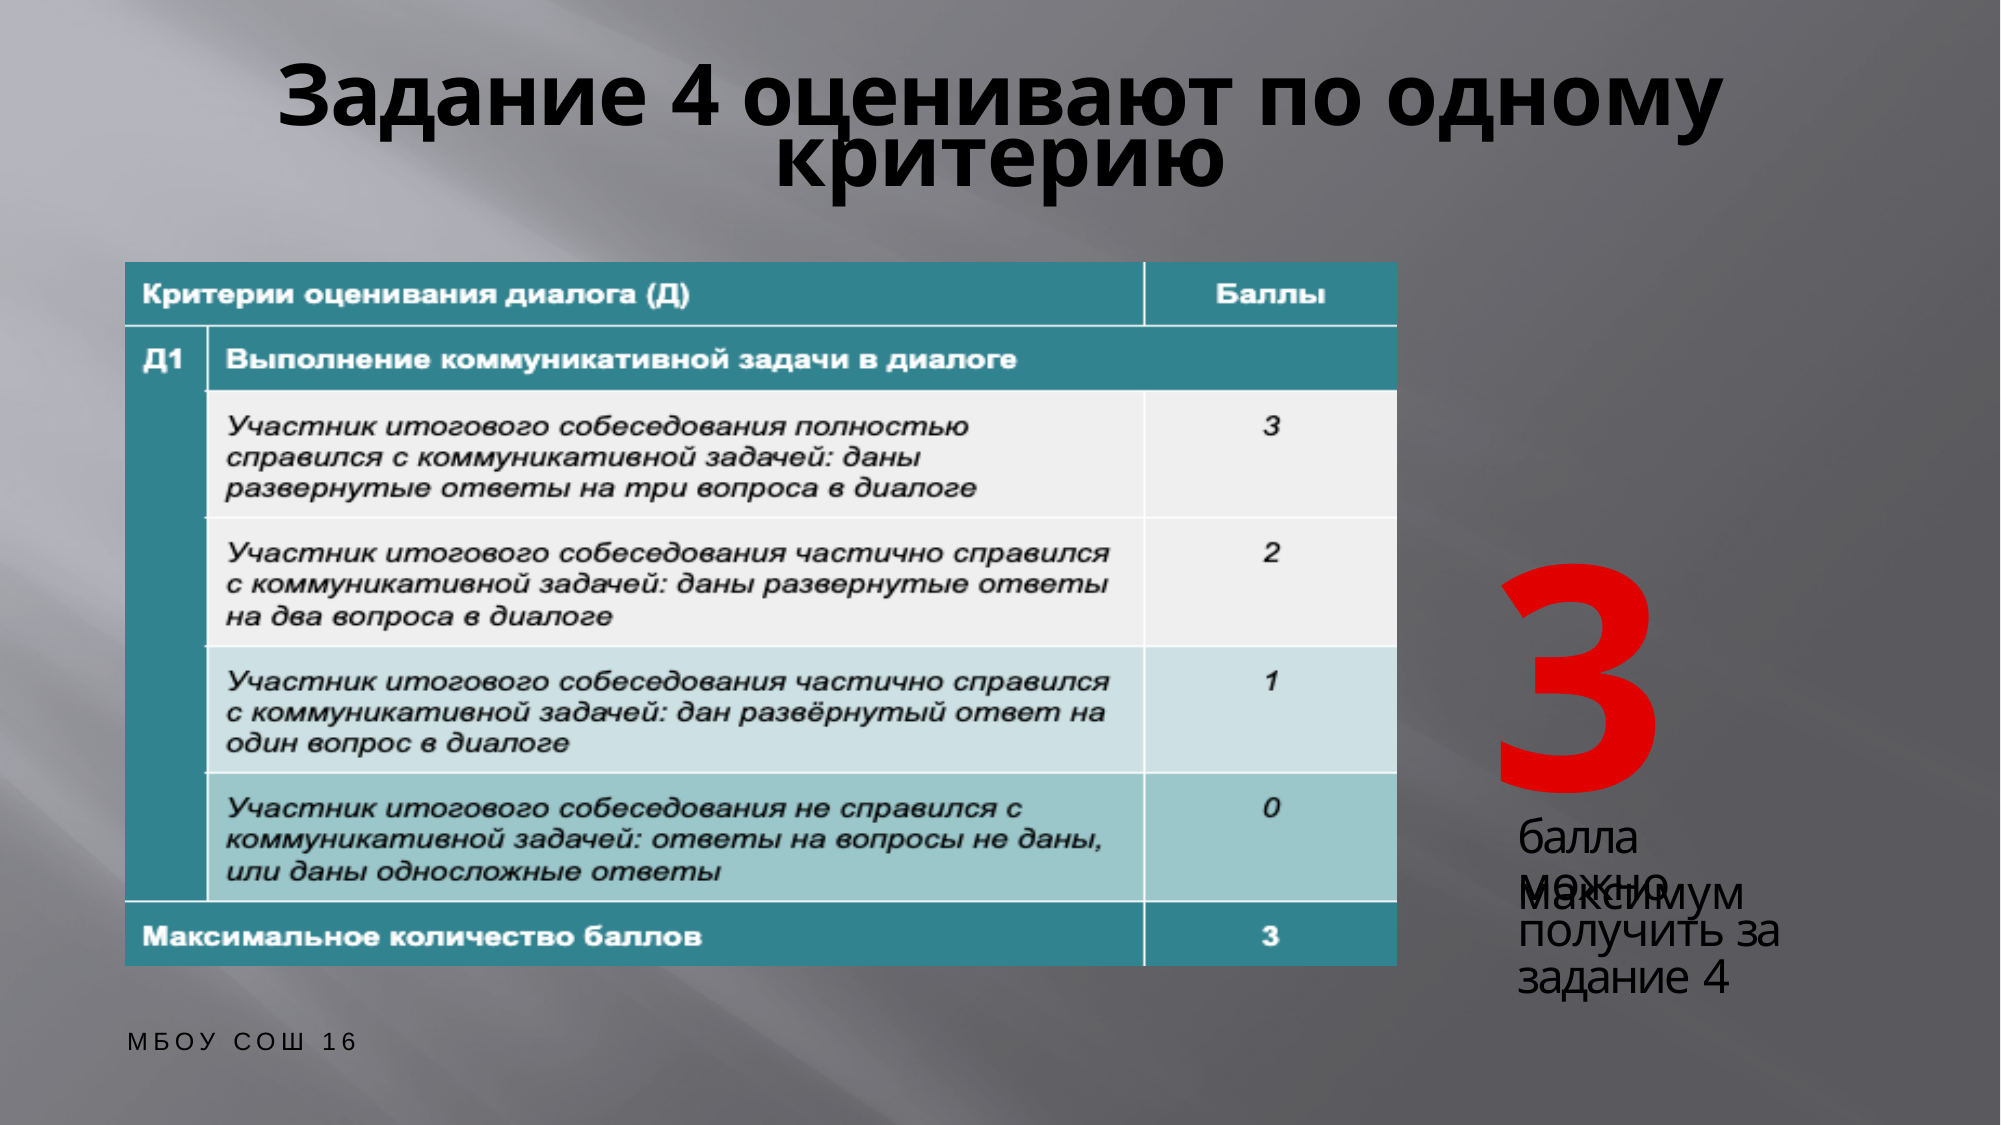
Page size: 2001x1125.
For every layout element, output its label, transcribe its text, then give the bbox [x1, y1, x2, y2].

text_box МБОУ СОШ 16 [124, 1025, 462, 1056]
picture [124, 262, 1398, 967]
text_box балла максимум [1515, 804, 1846, 850]
text_box можно получить за задание 4 [1515, 850, 1856, 1004]
title Задание 4 оценивают по одному критерию [99, 40, 1900, 237]
text_box 3 [1487, 476, 1655, 854]
